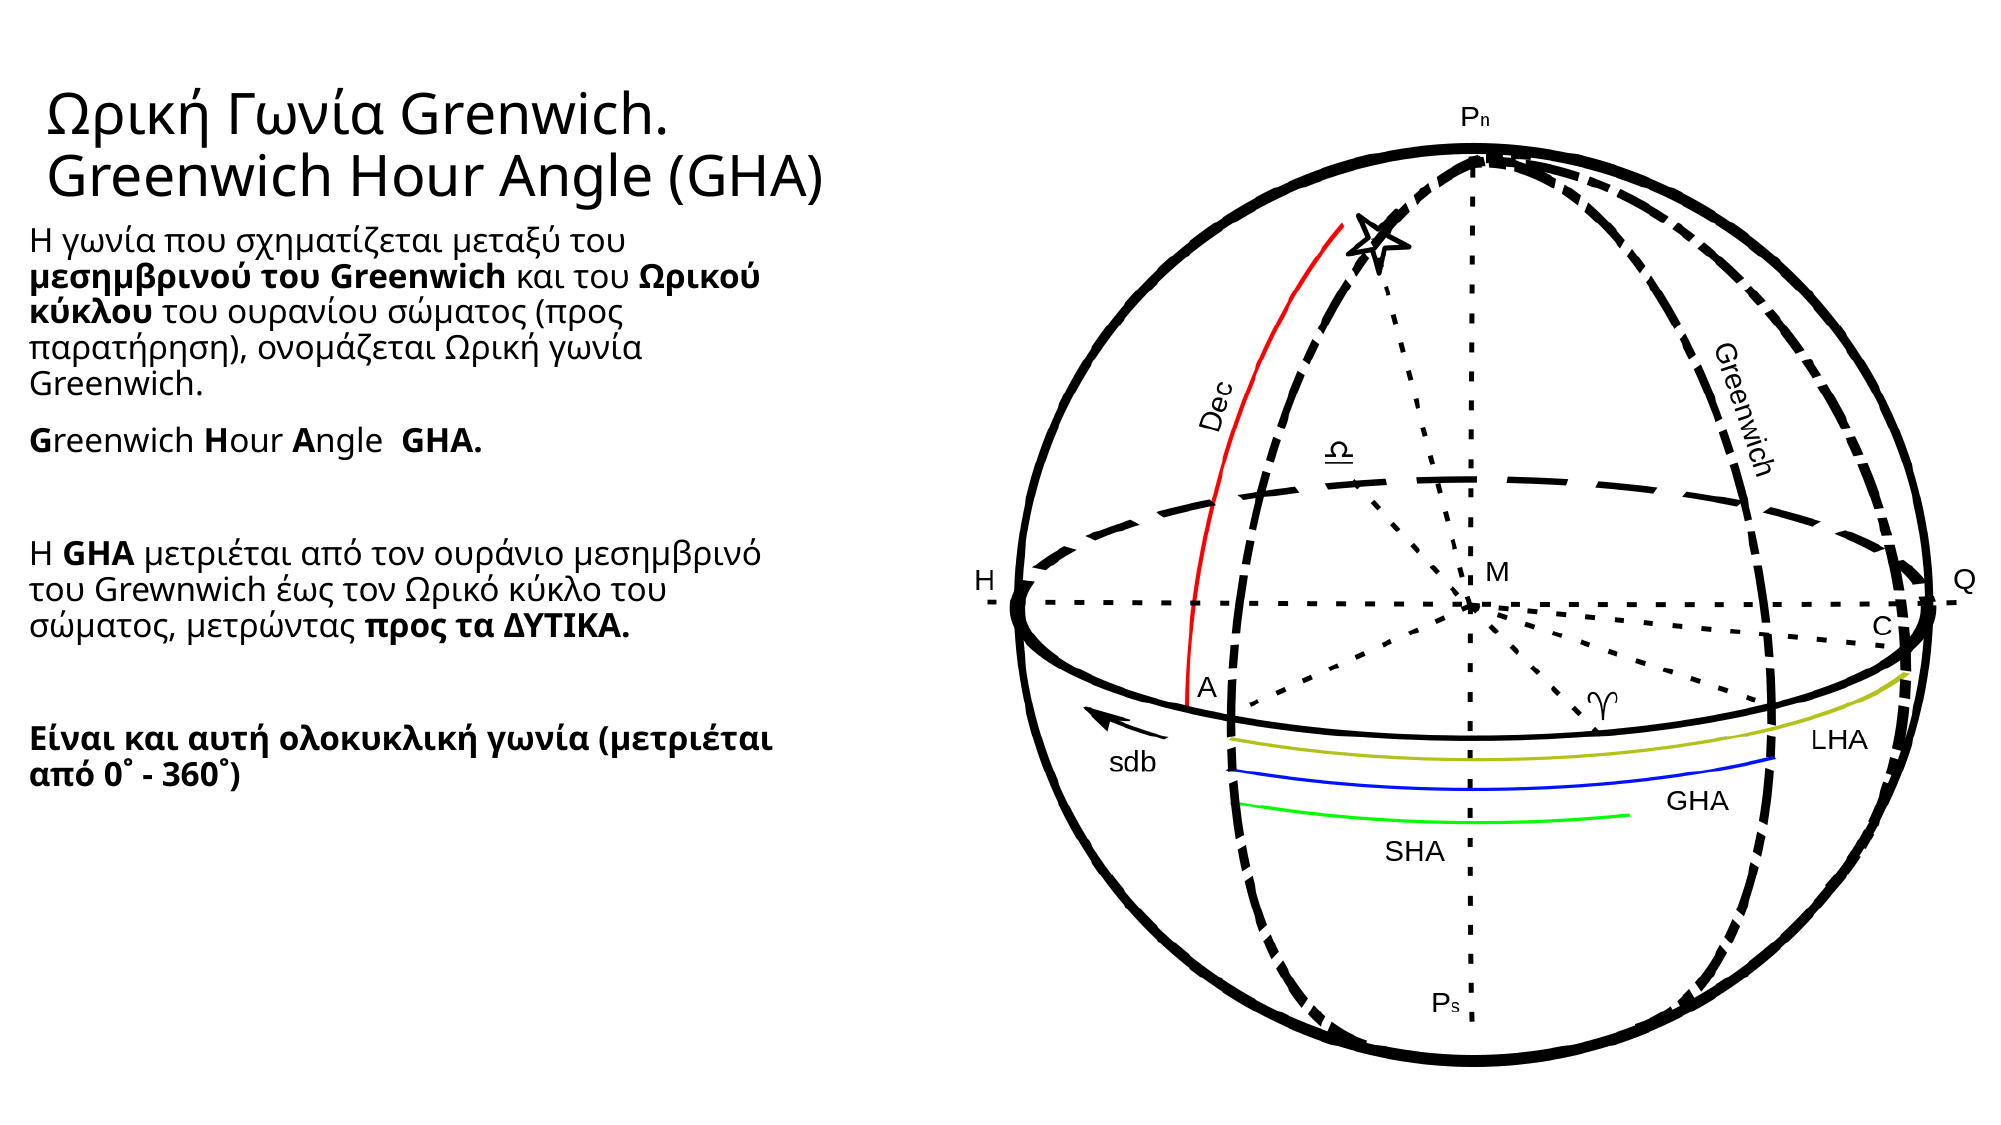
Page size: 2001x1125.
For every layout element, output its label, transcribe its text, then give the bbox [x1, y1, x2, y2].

list Η γωνία που σχηματίζεται μεταξύ του μεσημβρινού του Greenwich και του Ωρικού κύκλου του ουρανίου σώματος (προς παρατήρηση), ονομάζεται Ωρική γωνία Greenwich. Greenwich Hour Angle GHA. H GHA μετριέται από τον ουράνιο μεσημβρινό του Grewnwich έως τον Ωρικό κύκλο του σώματος, μετρώντας προς τα ΔΥΤΙΚΑ. Είναι και αυτή ολοκυκλική γωνία (μετριέται από 0˚ - 360˚) [13, 216, 833, 1027]
title Ωρική Γωνία Grenwich. Greenwich Hour Angle (GHA) [31, 75, 961, 217]
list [960, 85, 1978, 1080]
